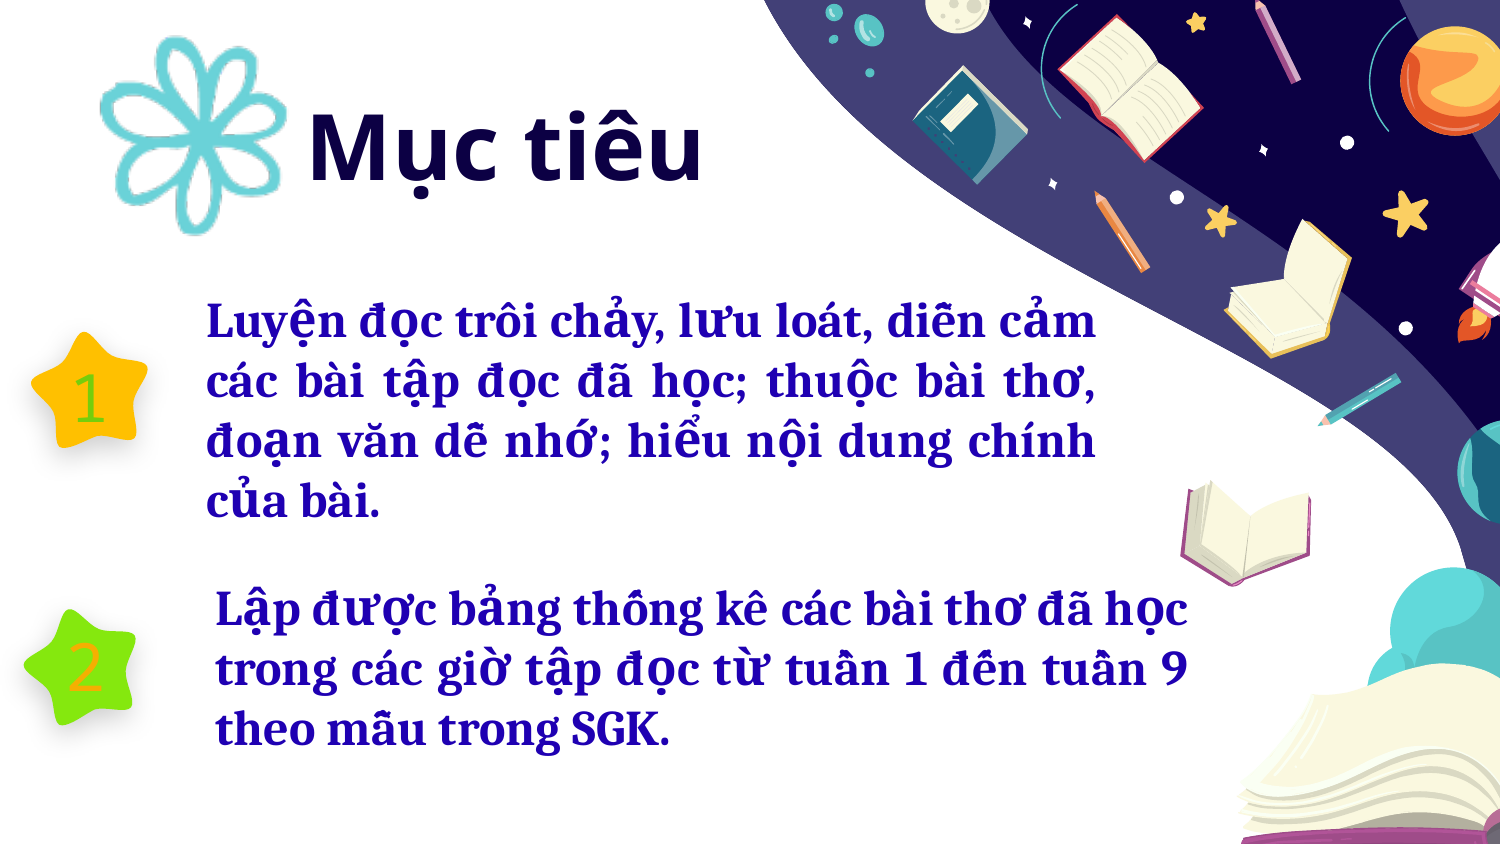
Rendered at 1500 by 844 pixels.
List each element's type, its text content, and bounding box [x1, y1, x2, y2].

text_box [825, 0, 1500, 844]
text_box Lập được bảng thống kê các bài thơ đã học trong các giờ tập đọc từ tuần 1 đến tuần 9 theo mẫu trong SGK. [215, 632, 820, 698]
picture [76, 21, 303, 252]
title Luyện đọc trôi chảy, lưu loát, diễn cảm các bài tập đọc đã học; thuộc bài thơ, đoạn văn dễ nhớ; hiểu nội dung chính của bài. [206, 387, 820, 428]
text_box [31, 330, 151, 446]
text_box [24, 607, 141, 720]
title Mục tiêu [307, 88, 751, 183]
